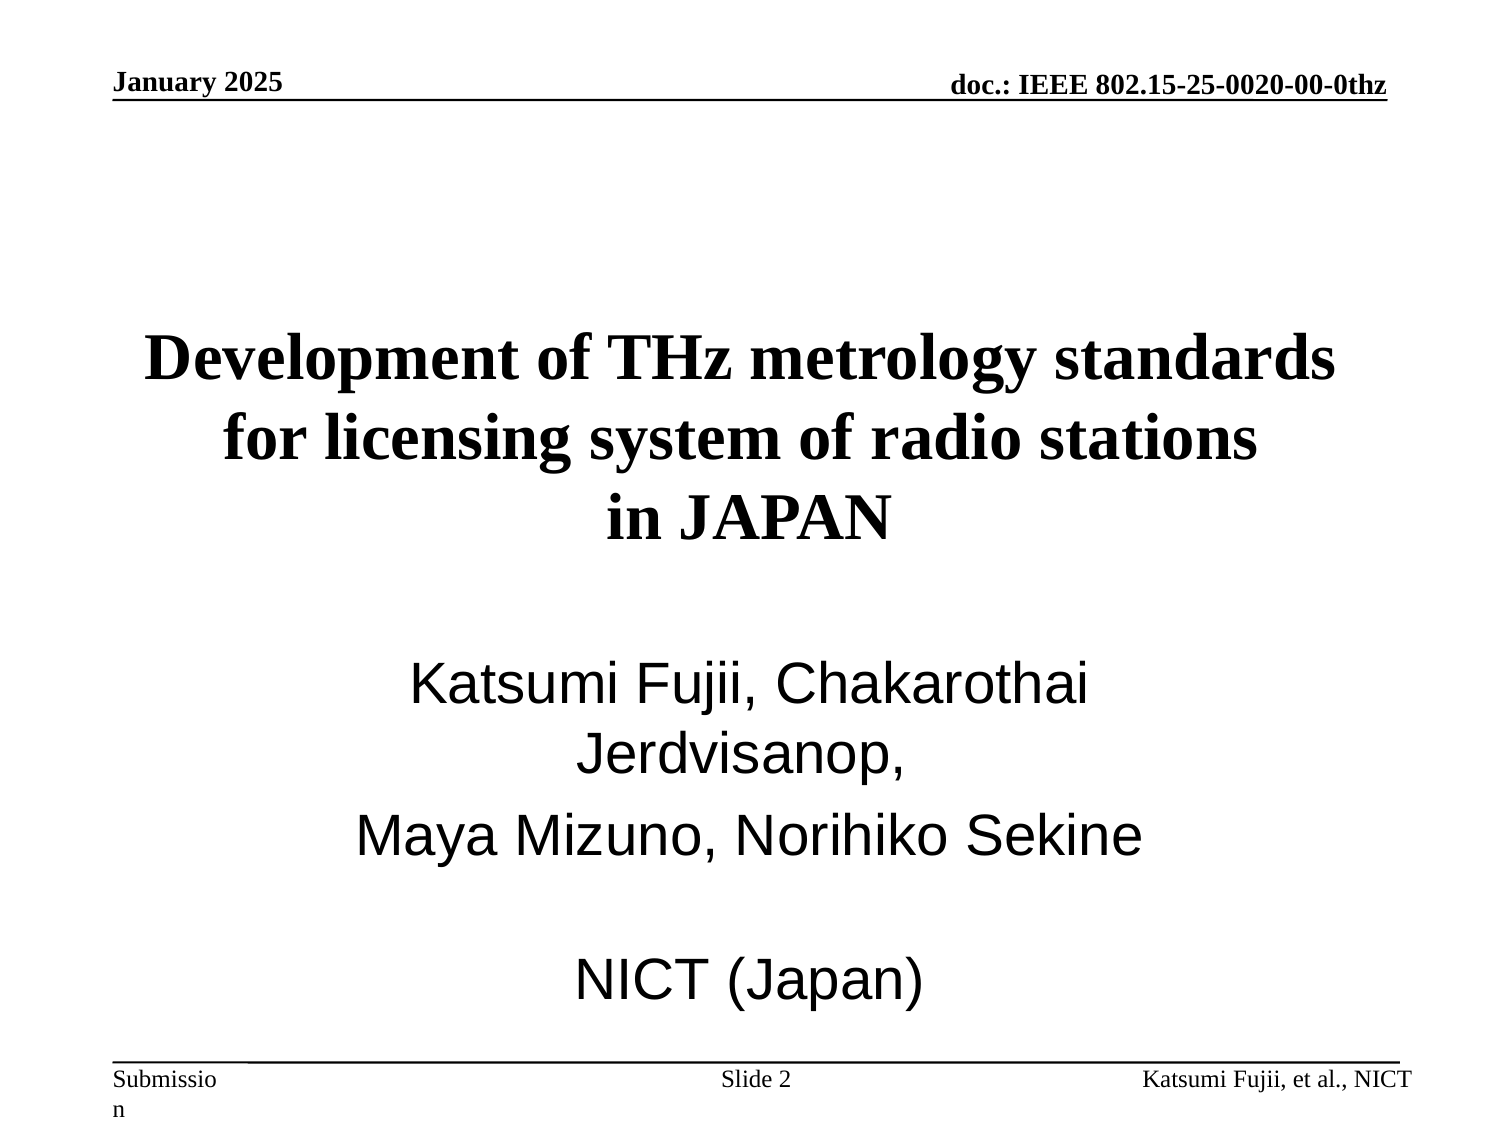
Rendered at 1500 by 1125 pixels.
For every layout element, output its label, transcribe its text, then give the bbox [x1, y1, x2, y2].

slide_number Slide 2 [712, 1062, 800, 1093]
subtitle Katsumi Fujii, Chakarothai Jerdvisanop, Maya Mizuno, Norihiko Sekine NICT (Japan) [225, 637, 1275, 965]
title Development of THz metrology standards for licensing system of radio stations in JAPAN [112, 302, 1388, 563]
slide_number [112, 62, 375, 98]
footer Katsumi Fujii, et al., NICT [900, 1062, 1413, 1093]
